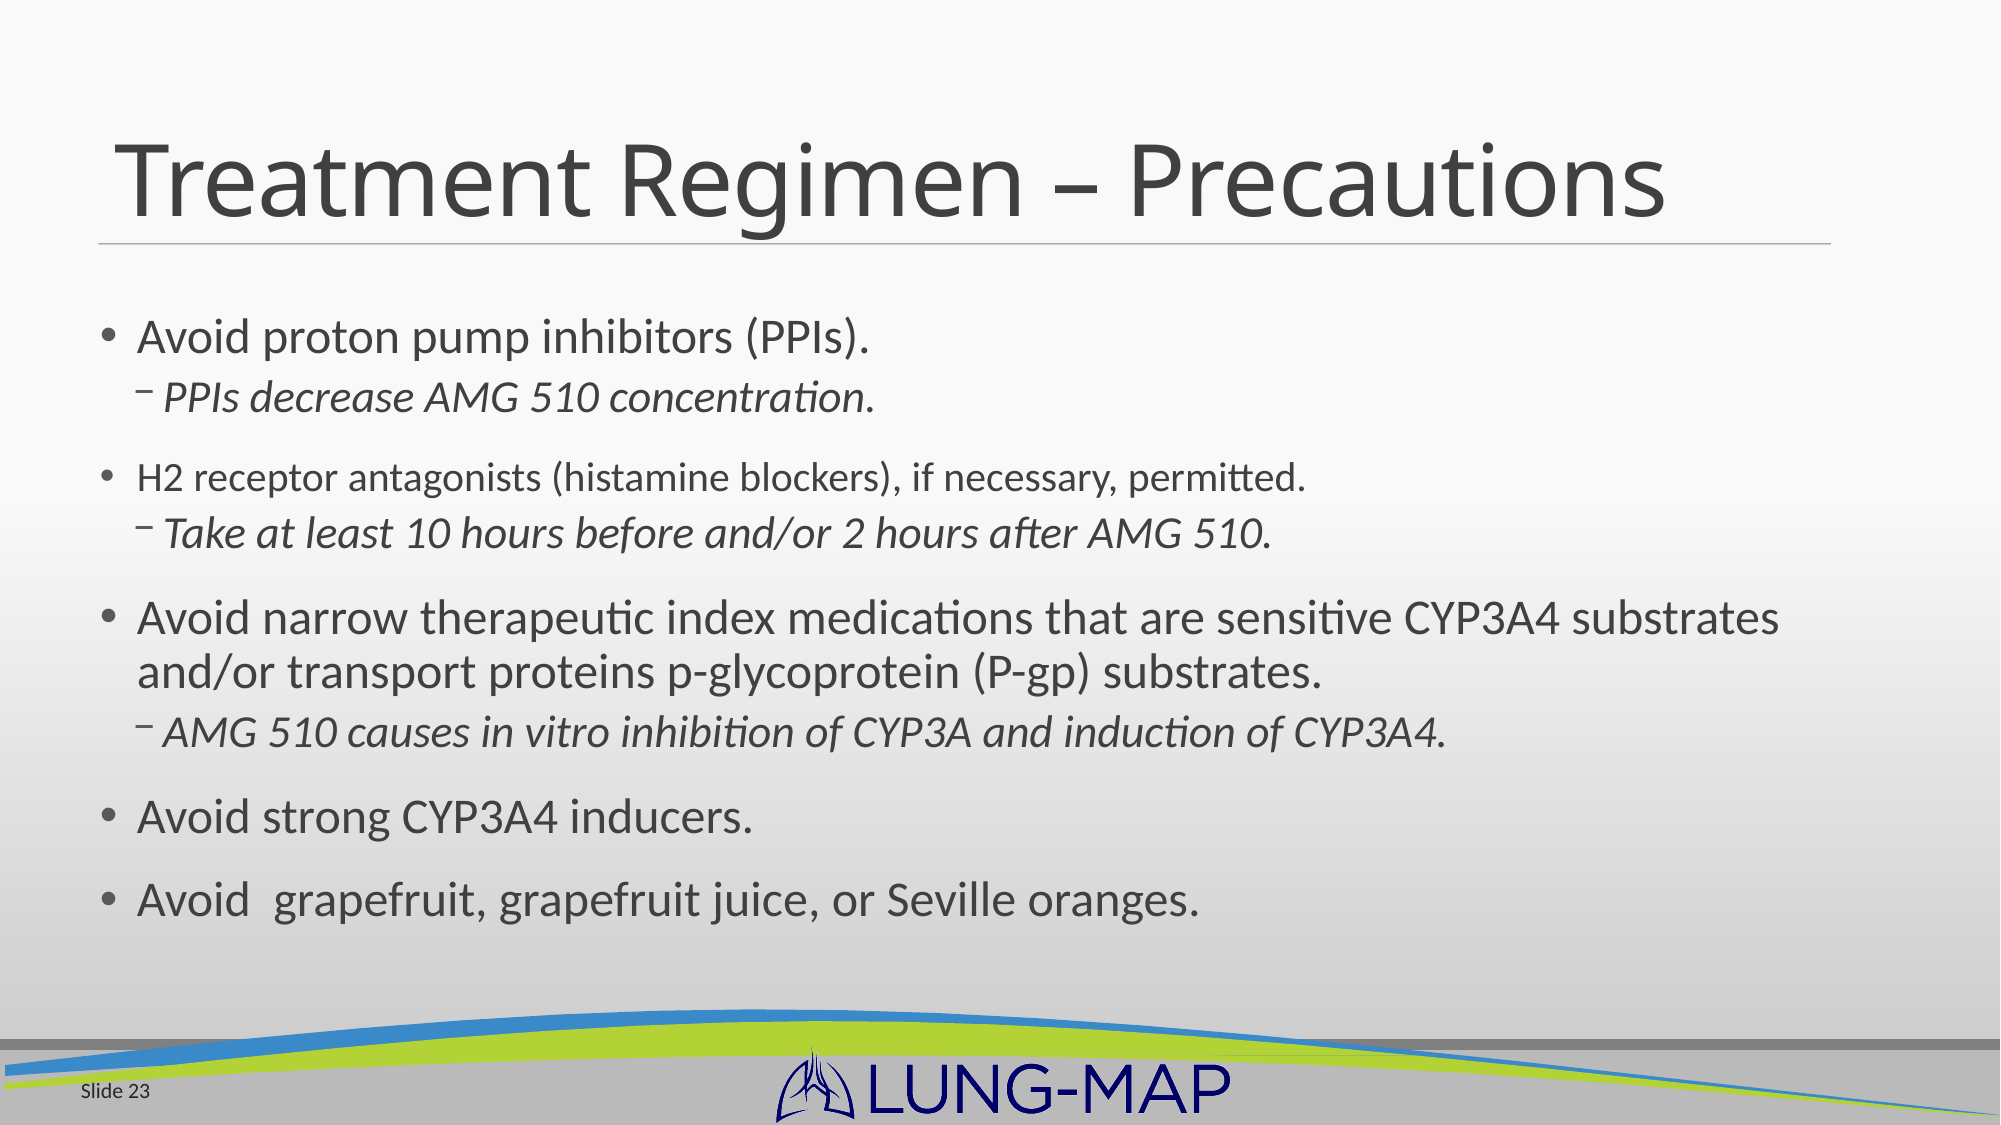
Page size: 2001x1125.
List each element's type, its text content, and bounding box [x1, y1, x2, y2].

picture [578, 1041, 1422, 1125]
slide_number Slide 23 [9, 1059, 166, 1120]
title Treatment Regimen – Precautions [99, 5, 1830, 245]
list Avoid proton pump inhibitors (PPIs). PPIs decrease AMG 510 concentration. H2 receptor antagonists (histamine blockers), if necessary, permitted. Take at least 10 hours before and/or 2 hours after AMG 510. Avoid narrow therapeutic index medications that are sensitive CYP3A4 substrates and/or transport proteins p-glycoprotein (P-gp) substrates. AMG 510 causes in vitro inhibition of CYP3A and induction of CYP3A4. Avoid strong CYP3A4 inducers. Avoid grapefruit, grapefruit juice, or Seville oranges. [99, 302, 1830, 963]
